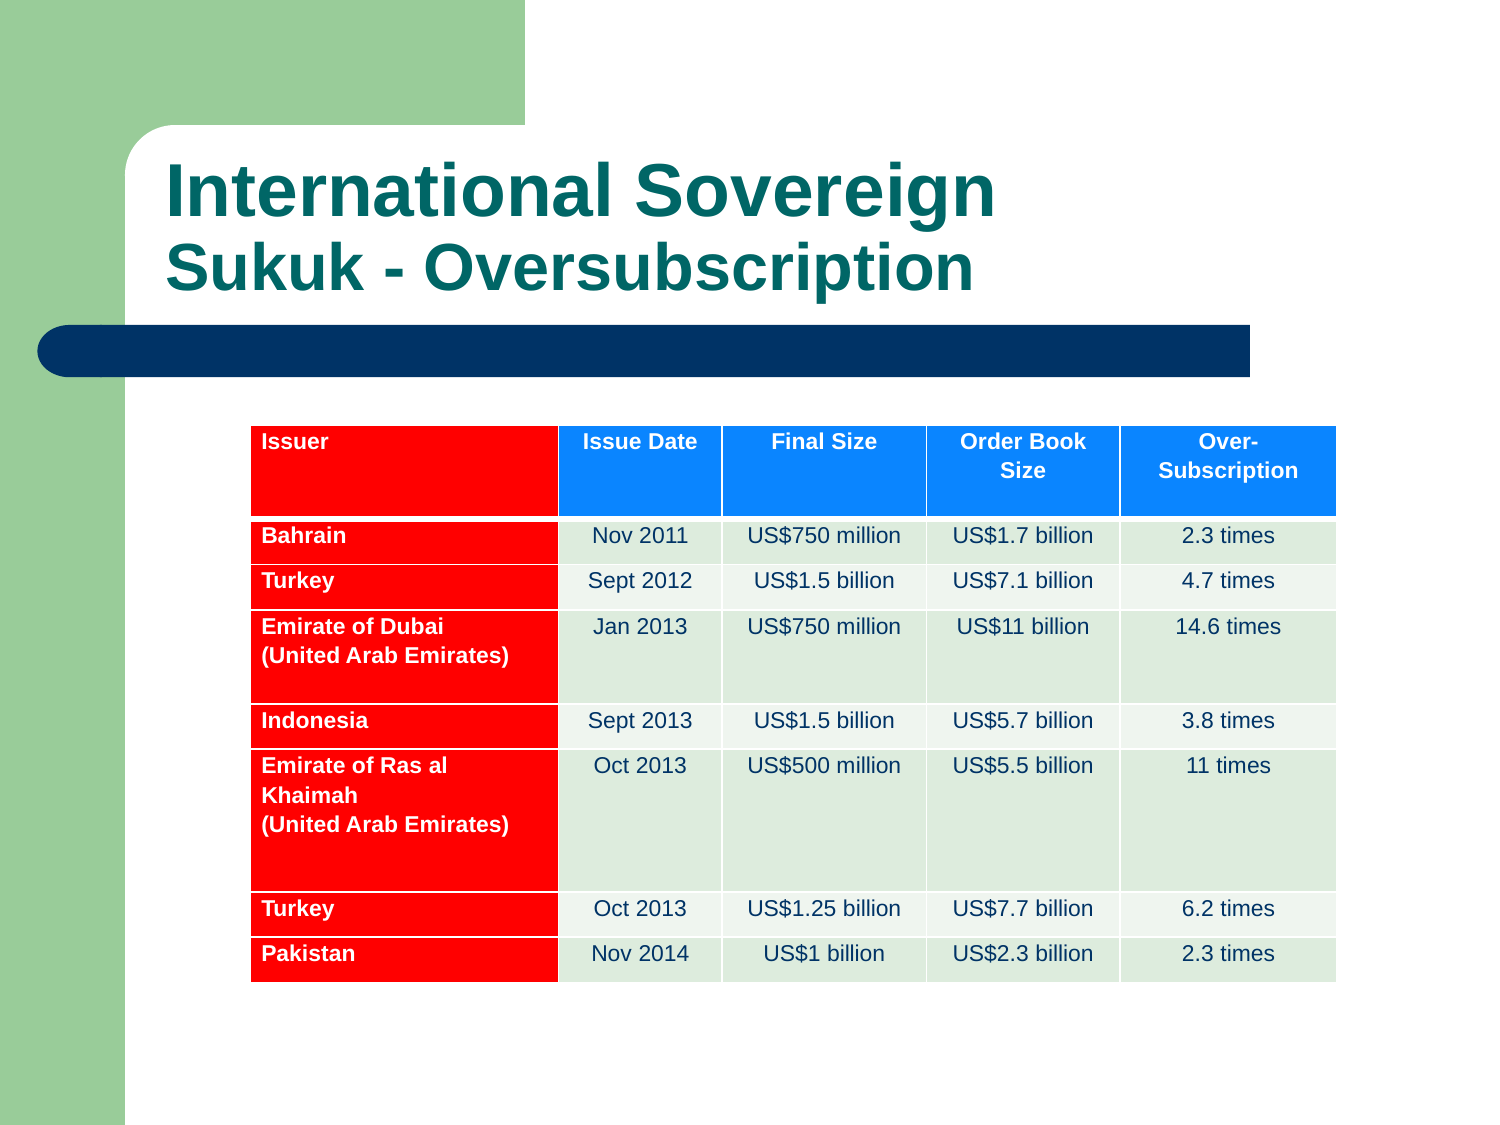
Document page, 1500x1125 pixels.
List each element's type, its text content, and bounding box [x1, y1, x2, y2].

table_cell Oct 2013 [559, 893, 721, 936]
table_header Final Size [723, 426, 926, 516]
table_cell US$1.5 billion [723, 565, 926, 609]
table_cell Sept 2012 [559, 565, 721, 609]
table_cell 11 times [1121, 750, 1336, 891]
table_cell Bahrain [251, 522, 558, 564]
table_cell Emirate of Ras al Khaimah (United Arab Emirates) [251, 750, 558, 891]
table_cell US$2.3 billion [927, 938, 1119, 982]
table_cell US$7.7 billion [927, 893, 1119, 936]
table_cell 14.6 times [1121, 611, 1336, 703]
table_cell US$750 million [723, 522, 926, 564]
table_cell Oct 2013 [559, 750, 721, 891]
table_header Issuer [251, 426, 558, 516]
table_cell 2.3 times [1121, 522, 1336, 564]
table_cell Nov 2011 [559, 522, 721, 564]
table_cell Emirate of Dubai (United Arab Emirates) [251, 611, 558, 703]
table_cell Jan 2013 [559, 611, 721, 703]
table_header Order Book Size [927, 426, 1119, 516]
table_cell Turkey [251, 893, 558, 936]
title International Sovereign Sukuk - Oversubscription [149, 124, 1463, 313]
table_cell US$750 million [723, 611, 926, 703]
table_cell US$1.5 billion [723, 705, 926, 748]
table_cell Sept 2013 [559, 705, 721, 748]
table_header Issue Date [559, 426, 721, 516]
table_cell 4.7 times [1121, 565, 1336, 609]
table_cell 6.2 times [1121, 893, 1336, 936]
table_cell US$1.25 billion [723, 893, 926, 936]
table_cell 3.8 times [1121, 705, 1336, 748]
table_cell US$1.7 billion [927, 522, 1119, 564]
table_cell US$5.7 billion [927, 705, 1119, 748]
table_cell Nov 2014 [559, 938, 721, 982]
table_cell 2.3 times [1121, 938, 1336, 982]
table_cell Turkey [251, 565, 558, 609]
table_cell Pakistan [251, 938, 558, 982]
table_header Over-Subscription [1121, 426, 1336, 516]
table_cell US$1 billion [723, 938, 926, 982]
table_cell US$500 million [723, 750, 926, 891]
table_cell US$5.5 billion [927, 750, 1119, 891]
table_cell US$11 billion [927, 611, 1119, 703]
table_cell US$7.1 billion [927, 565, 1119, 609]
table_cell Indonesia [251, 705, 558, 748]
